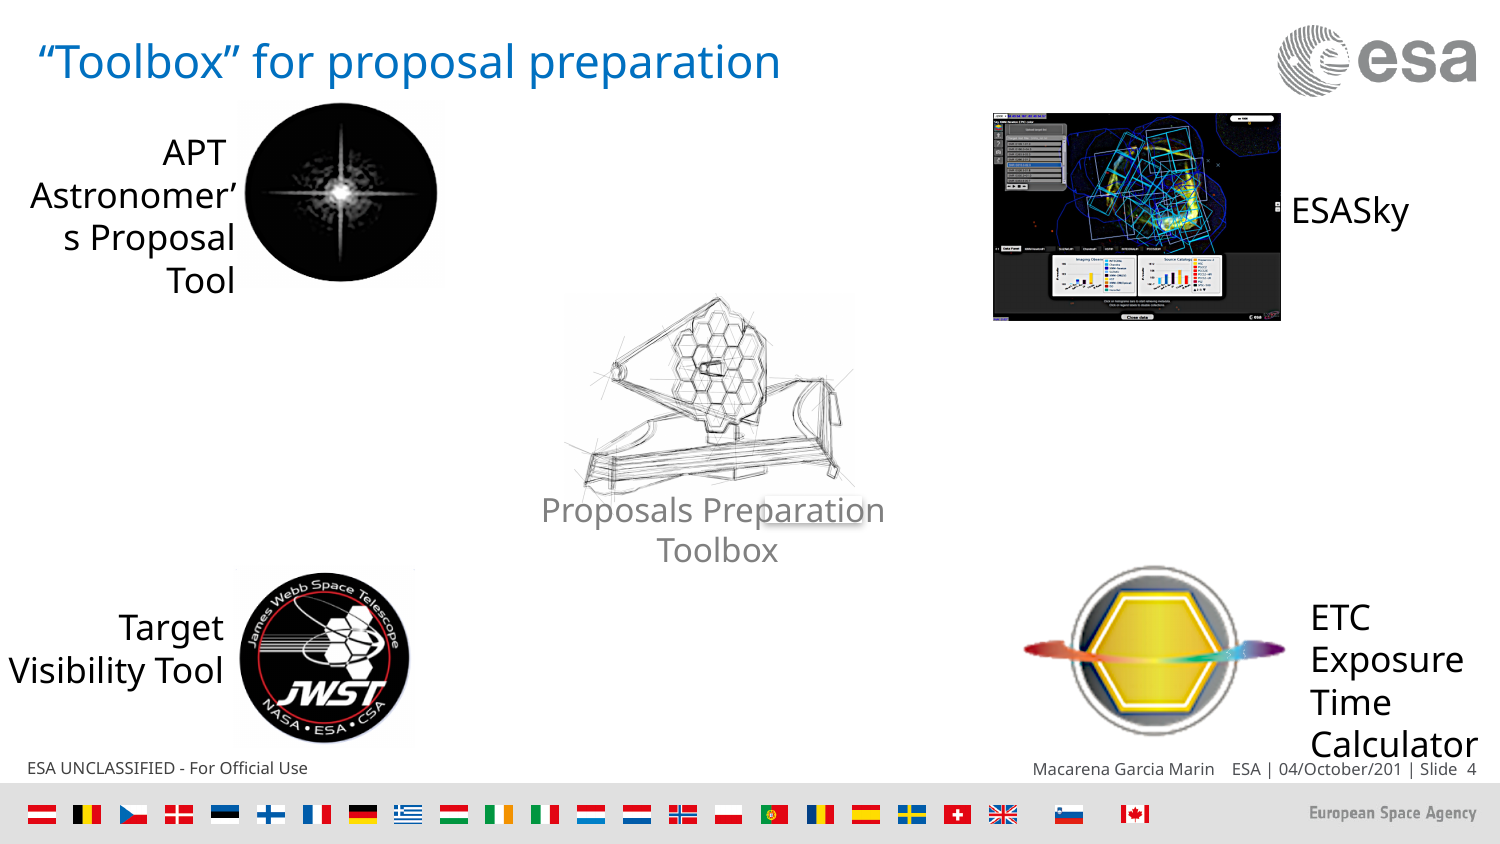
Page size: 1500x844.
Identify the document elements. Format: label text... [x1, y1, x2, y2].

picture [1018, 558, 1295, 750]
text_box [520, 293, 916, 579]
text_box APT Astronomer’s Proposal Tool [0, 123, 251, 308]
picture [0, 783, 1500, 844]
picture [237, 99, 446, 288]
picture [1277, 25, 1477, 109]
title “Toolbox” for proposal preparation [23, 24, 1201, 96]
text_box ESASky [1285, 180, 1441, 238]
text_box Target Visibility Tool [0, 597, 228, 698]
picture [992, 112, 1281, 322]
picture [233, 565, 415, 748]
text_box ETC Exposure Time Calculator [1295, 587, 1500, 773]
